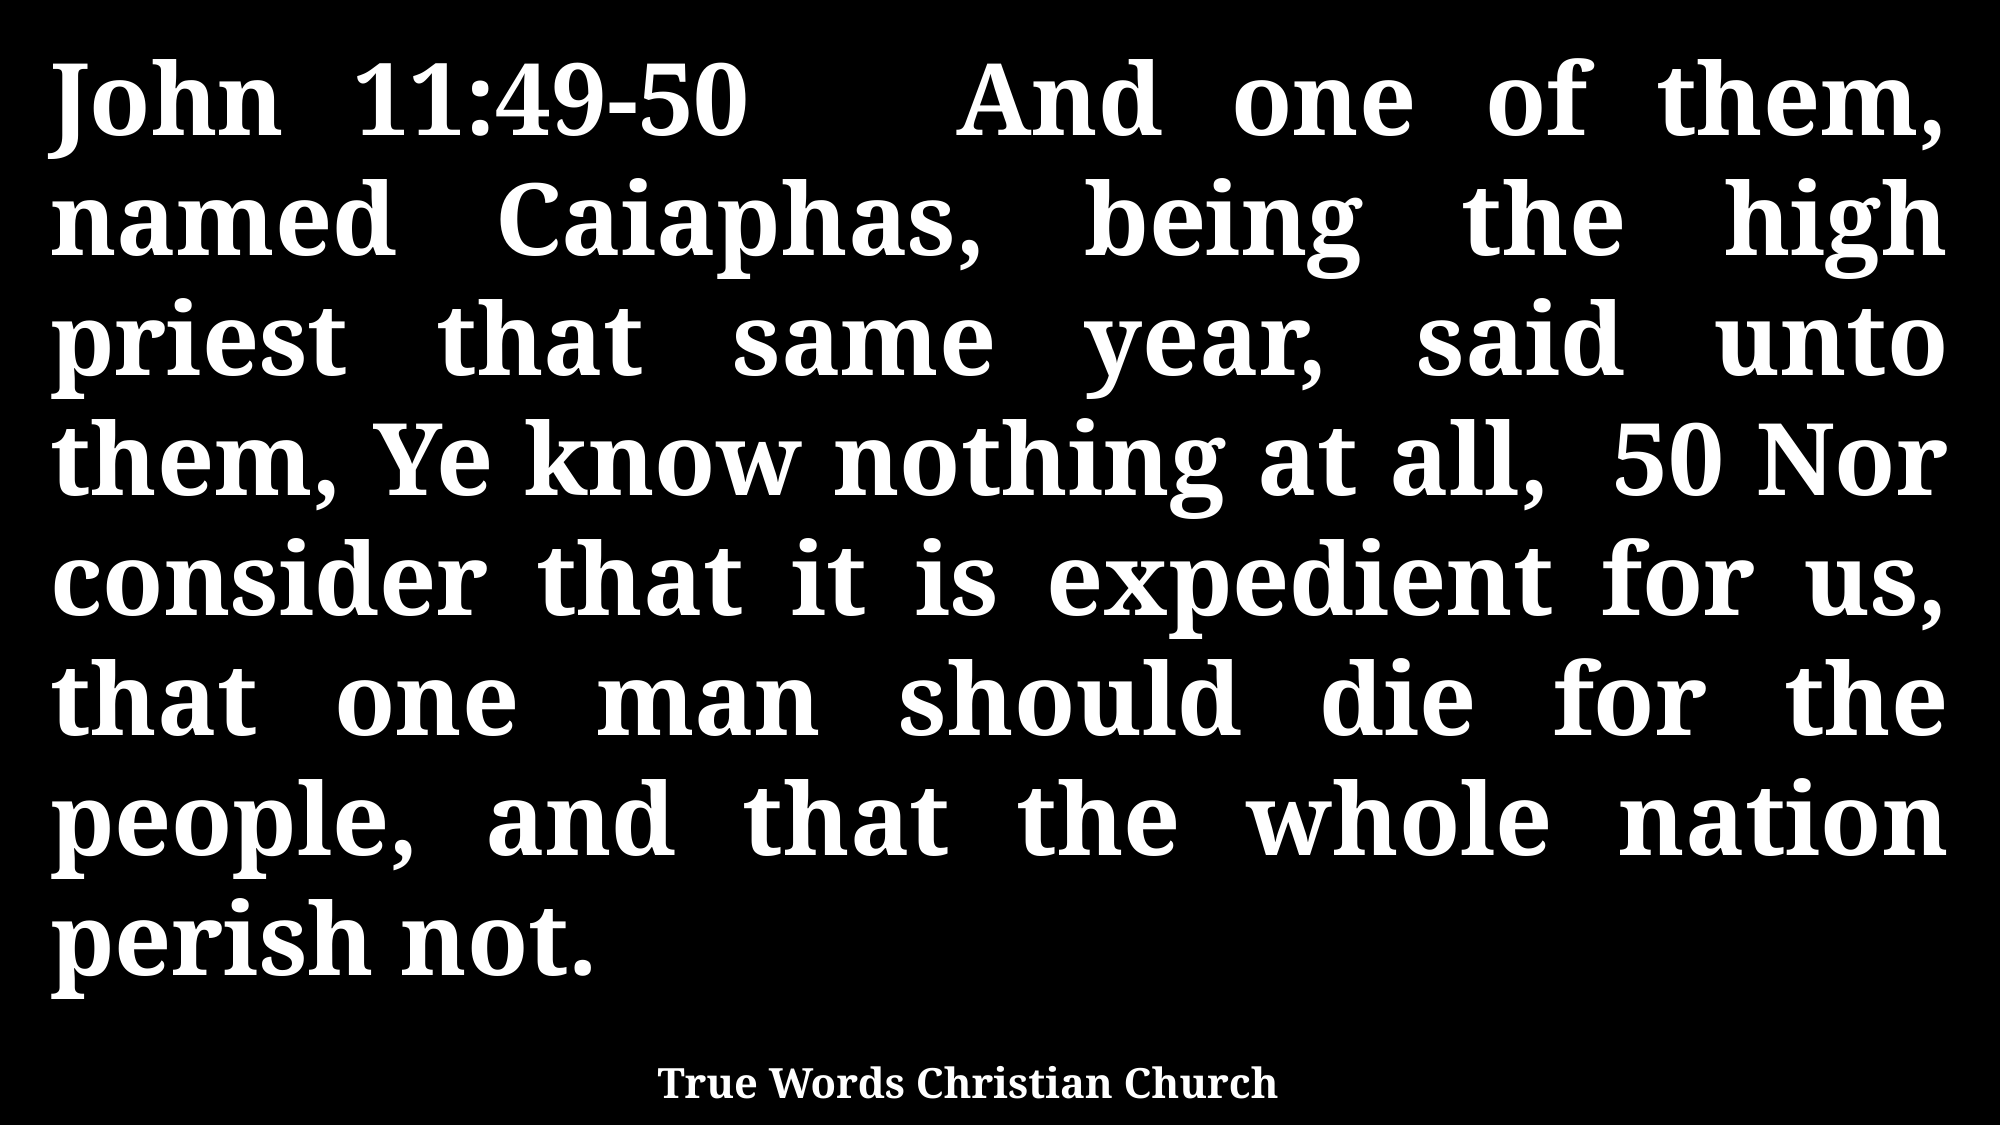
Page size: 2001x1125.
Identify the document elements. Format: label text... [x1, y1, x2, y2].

text_box True Words Christian Church [642, 1049, 1294, 1114]
text_box John 11:49-50 And one of them, named Caiaphas, being the high priest that same year, said unto them, Ye know nothing at all, 50 Nor consider that it is expedient for us, that one man should die for the people, and that the whole nation perish not. [35, 28, 1965, 1003]
